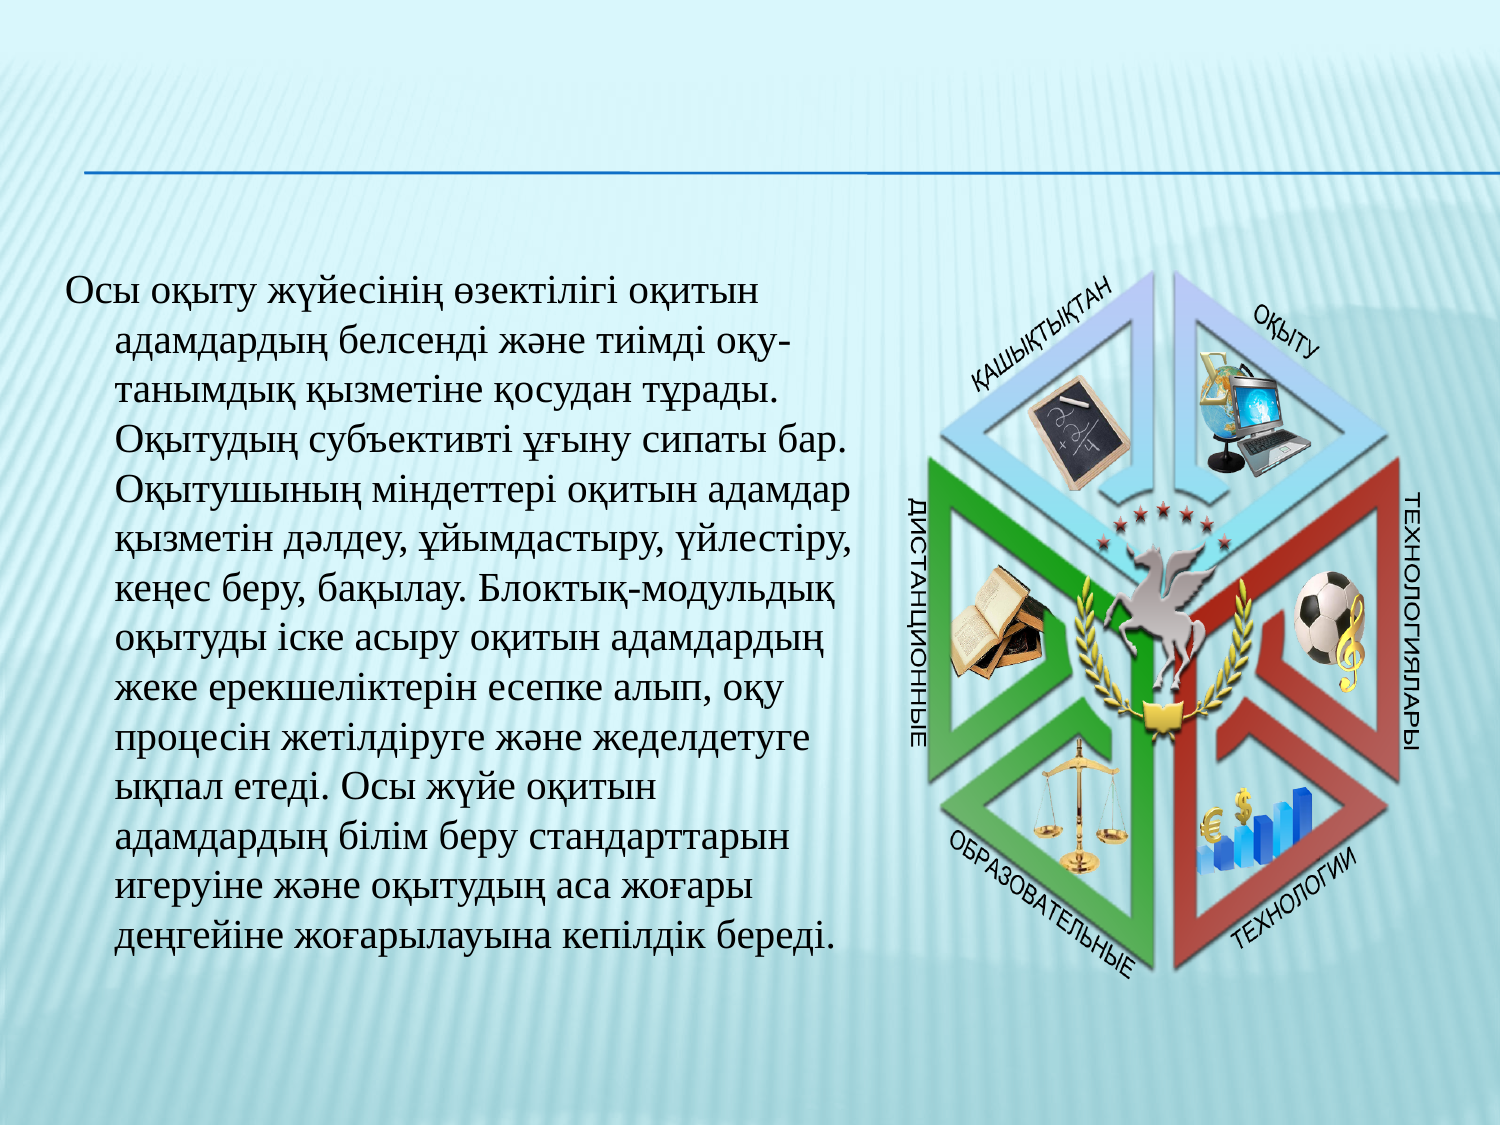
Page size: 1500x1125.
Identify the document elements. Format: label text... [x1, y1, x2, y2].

picture [890, 245, 1454, 988]
list Осы оқыту жүйесінің өзектілігі оқитын адамдардың белсенді және тиімді оқу-танымдық қызметіне қосудан тұрады. Оқытудың субъективті ұғыну сипаты бар. Оқытушының міндеттері оқитын адамдар қызметін дәлдеу, ұйымдастыру, үйлестіру, кеңес беру, бақылау. Блоктық-модульдық оқытуды іске асыру оқитын адамдардың жеке ерекшеліктерін есепке алып, оқу процесін жетілдіруге және жеделдетуге ықпал етеді. Осы жүйе оқитын адамдардың білім беру стандарттарын игеруіне және оқытудың аса жоғары деңгейіне жоғарылауына кепілдік береді. [50, 254, 879, 985]
